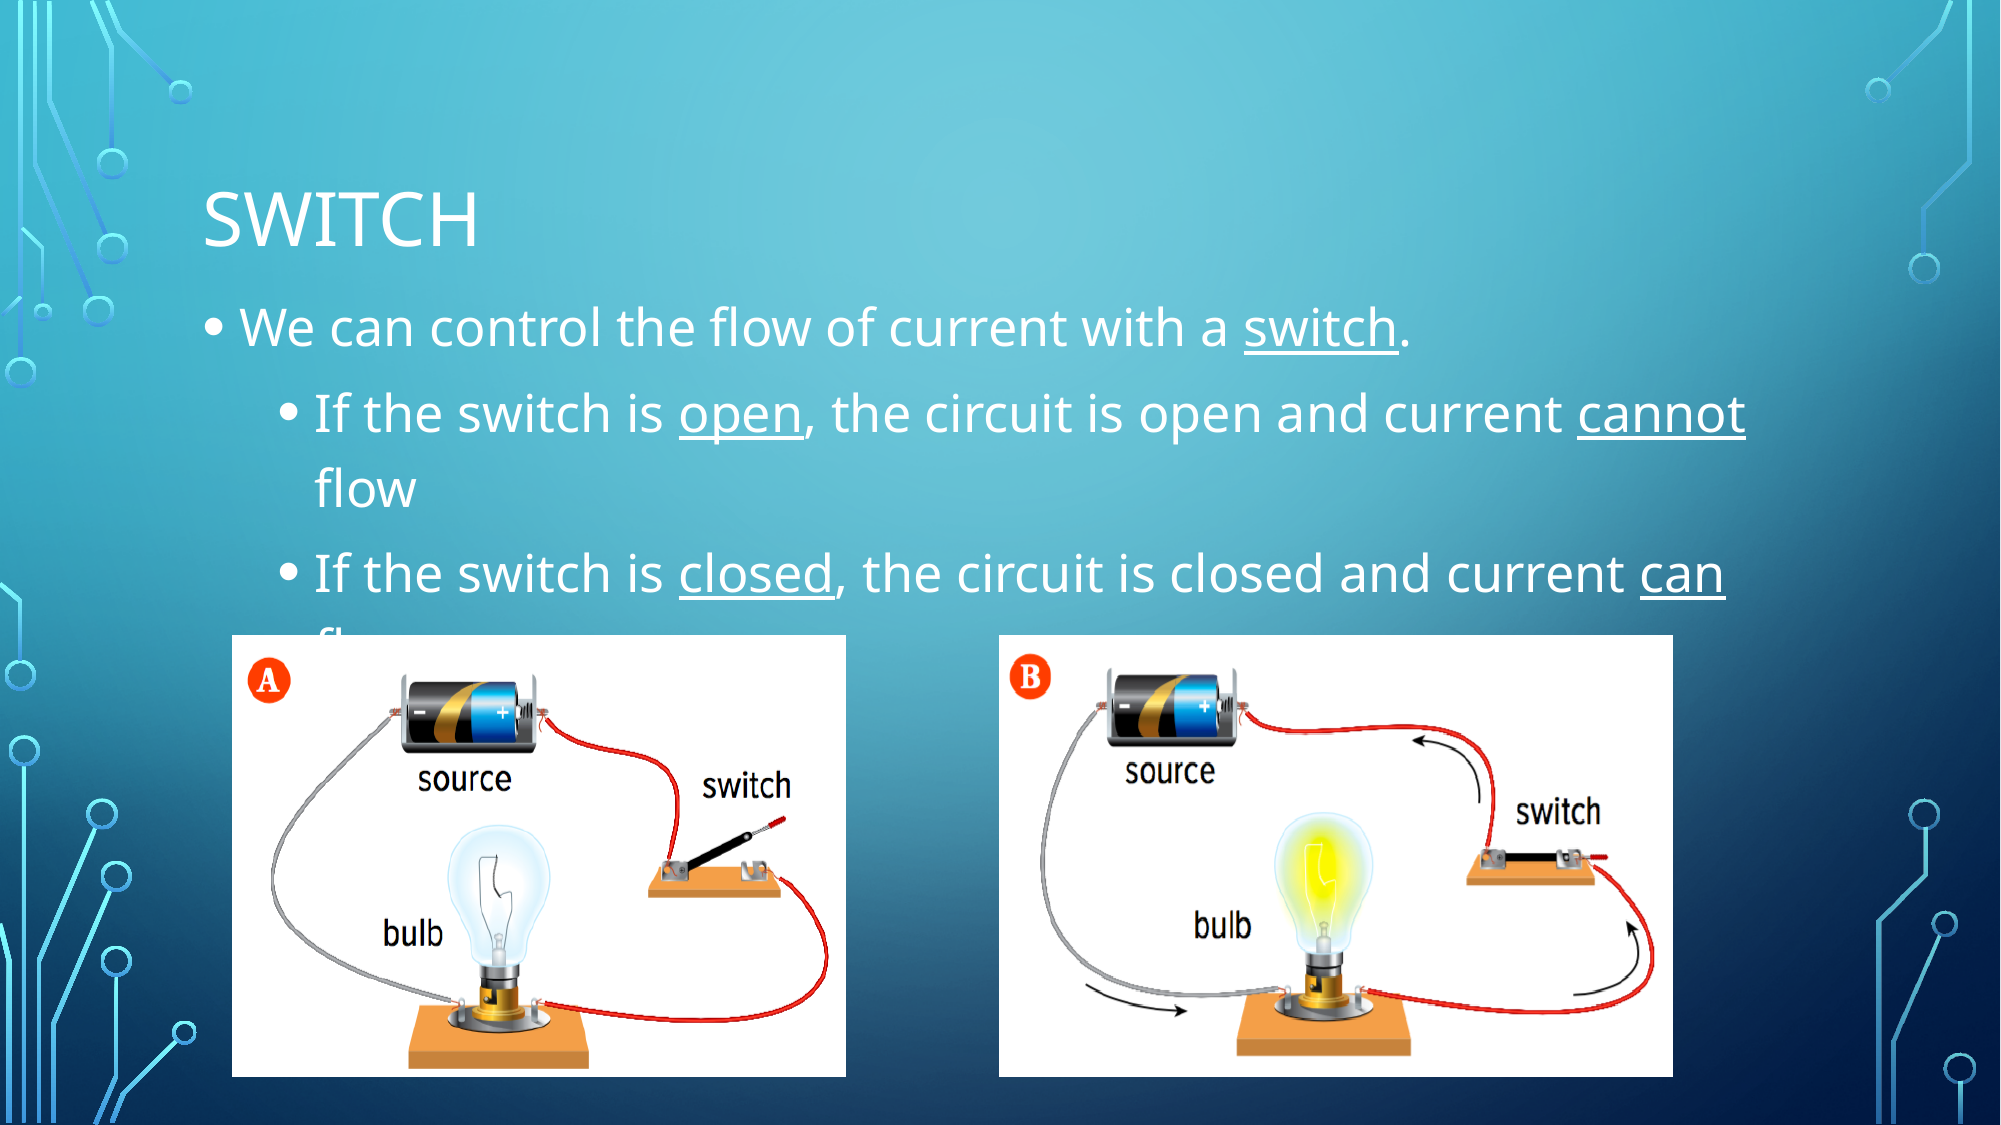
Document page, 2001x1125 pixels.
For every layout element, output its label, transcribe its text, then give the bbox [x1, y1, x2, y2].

picture [231, 634, 846, 1077]
title Switch [187, 101, 1813, 274]
picture [999, 634, 1673, 1077]
list We can control the flow of current with a switch. If the switch is open, the circuit is open and current cannot flow If the switch is closed, the circuit is closed and current can flow [187, 274, 1813, 856]
